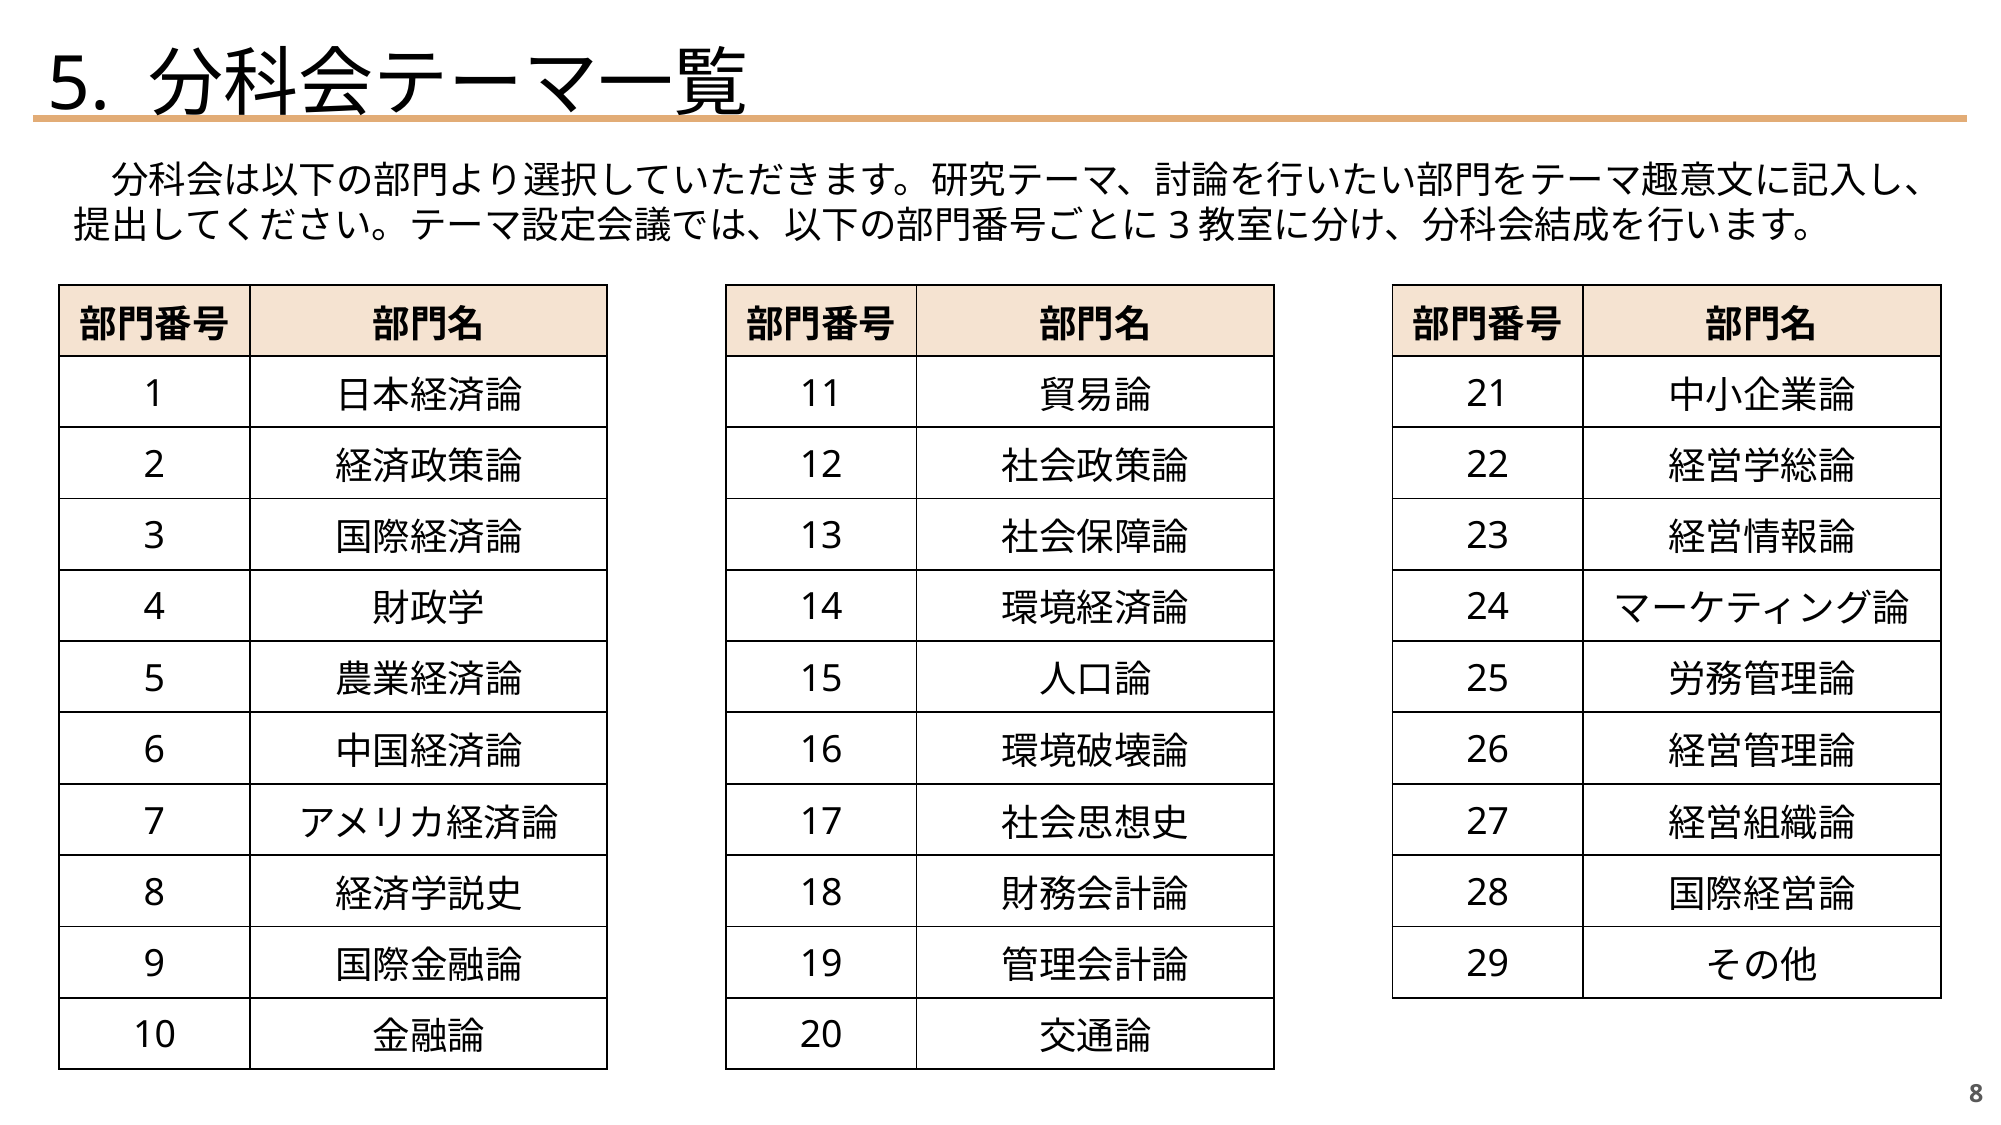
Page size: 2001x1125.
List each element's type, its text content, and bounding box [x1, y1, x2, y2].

table_cell 20 [727, 999, 916, 1068]
table_cell 24 [1393, 571, 1582, 640]
table_cell 23 [1393, 499, 1582, 569]
table_cell 農業経済論 [251, 642, 606, 711]
table_header 部門番号 [727, 286, 916, 355]
table_cell 21 [1393, 357, 1582, 426]
table_cell 8 [60, 856, 249, 926]
table_cell 経営情報論 [1584, 499, 1940, 569]
table_cell 13 [727, 499, 916, 569]
table_cell 労務管理論 [1584, 642, 1940, 711]
table_cell 28 [1393, 856, 1582, 926]
table_cell 5 [60, 642, 249, 711]
table_cell 環境破壊論 [917, 713, 1273, 783]
table_header 部門番号 [1393, 286, 1582, 355]
table_cell 社会保障論 [917, 499, 1273, 569]
table_cell 中国経済論 [251, 713, 606, 783]
table_cell 環境経済論 [917, 571, 1273, 640]
table_cell 社会思想史 [917, 785, 1273, 854]
table_cell 6 [60, 713, 249, 783]
table_cell その他 [1584, 927, 1940, 997]
table_cell 9 [60, 927, 249, 997]
table_cell 1 [60, 357, 249, 426]
table_cell 12 [727, 428, 916, 498]
table_cell 経営管理論 [1584, 713, 1940, 783]
table_header 部門番号 [60, 286, 249, 355]
table_cell 2 [60, 428, 249, 498]
table_cell 26 [1393, 713, 1582, 783]
table_cell 14 [727, 571, 916, 640]
table_header 部門名 [1584, 286, 1940, 355]
table_cell 貿易論 [917, 357, 1273, 426]
table_cell 経済学説史 [251, 856, 606, 926]
text_box 分科会は以下の部門より選択していただきます。研究テーマ、討論を行いたい部門をテーマ趣意文に記入し、提出してください。テーマ設定会議では、以下の部門番号ごとに3教室に分け、分科会結成を行います。 [59, 148, 1941, 254]
table_cell 3 [60, 499, 249, 569]
table_cell 中小企業論 [1584, 357, 1940, 426]
table_header 部門名 [251, 286, 606, 355]
table_cell 16 [727, 713, 916, 783]
table_cell 17 [727, 785, 916, 854]
table_cell 18 [727, 856, 916, 926]
table_cell 11 [727, 357, 916, 426]
text_box 8 [1548, 1065, 1999, 1125]
table_cell 22 [1393, 428, 1582, 498]
table_cell 金融論 [251, 999, 606, 1068]
table_cell 経営学総論 [1584, 428, 1940, 498]
table_cell 社会政策論 [917, 428, 1273, 498]
table_cell 国際金融論 [251, 927, 606, 997]
table_cell 4 [60, 571, 249, 640]
table_cell 25 [1393, 642, 1582, 711]
table_cell 27 [1393, 785, 1582, 854]
table_header 部門名 [917, 286, 1273, 355]
table_cell 国際経済論 [251, 499, 606, 569]
table_cell 管理会計論 [917, 927, 1273, 997]
table_cell 29 [1393, 927, 1582, 997]
table_cell 経済政策論 [251, 428, 606, 498]
table_cell 日本経済論 [251, 357, 606, 426]
table_cell アメリカ経済論 [251, 785, 606, 854]
table_cell 人口論 [917, 642, 1273, 711]
table_cell 15 [727, 642, 916, 711]
table_cell 財政学 [251, 571, 606, 640]
table_cell 交通論 [917, 999, 1273, 1068]
table_cell マーケティング論 [1584, 571, 1940, 640]
table_cell 財務会計論 [917, 856, 1273, 926]
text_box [32, 26, 1968, 133]
table_cell 19 [727, 927, 916, 997]
table_cell 国際経営論 [1584, 856, 1940, 926]
table_cell 10 [60, 999, 249, 1068]
table_cell 7 [60, 785, 249, 854]
table_cell 経営組織論 [1584, 785, 1940, 854]
